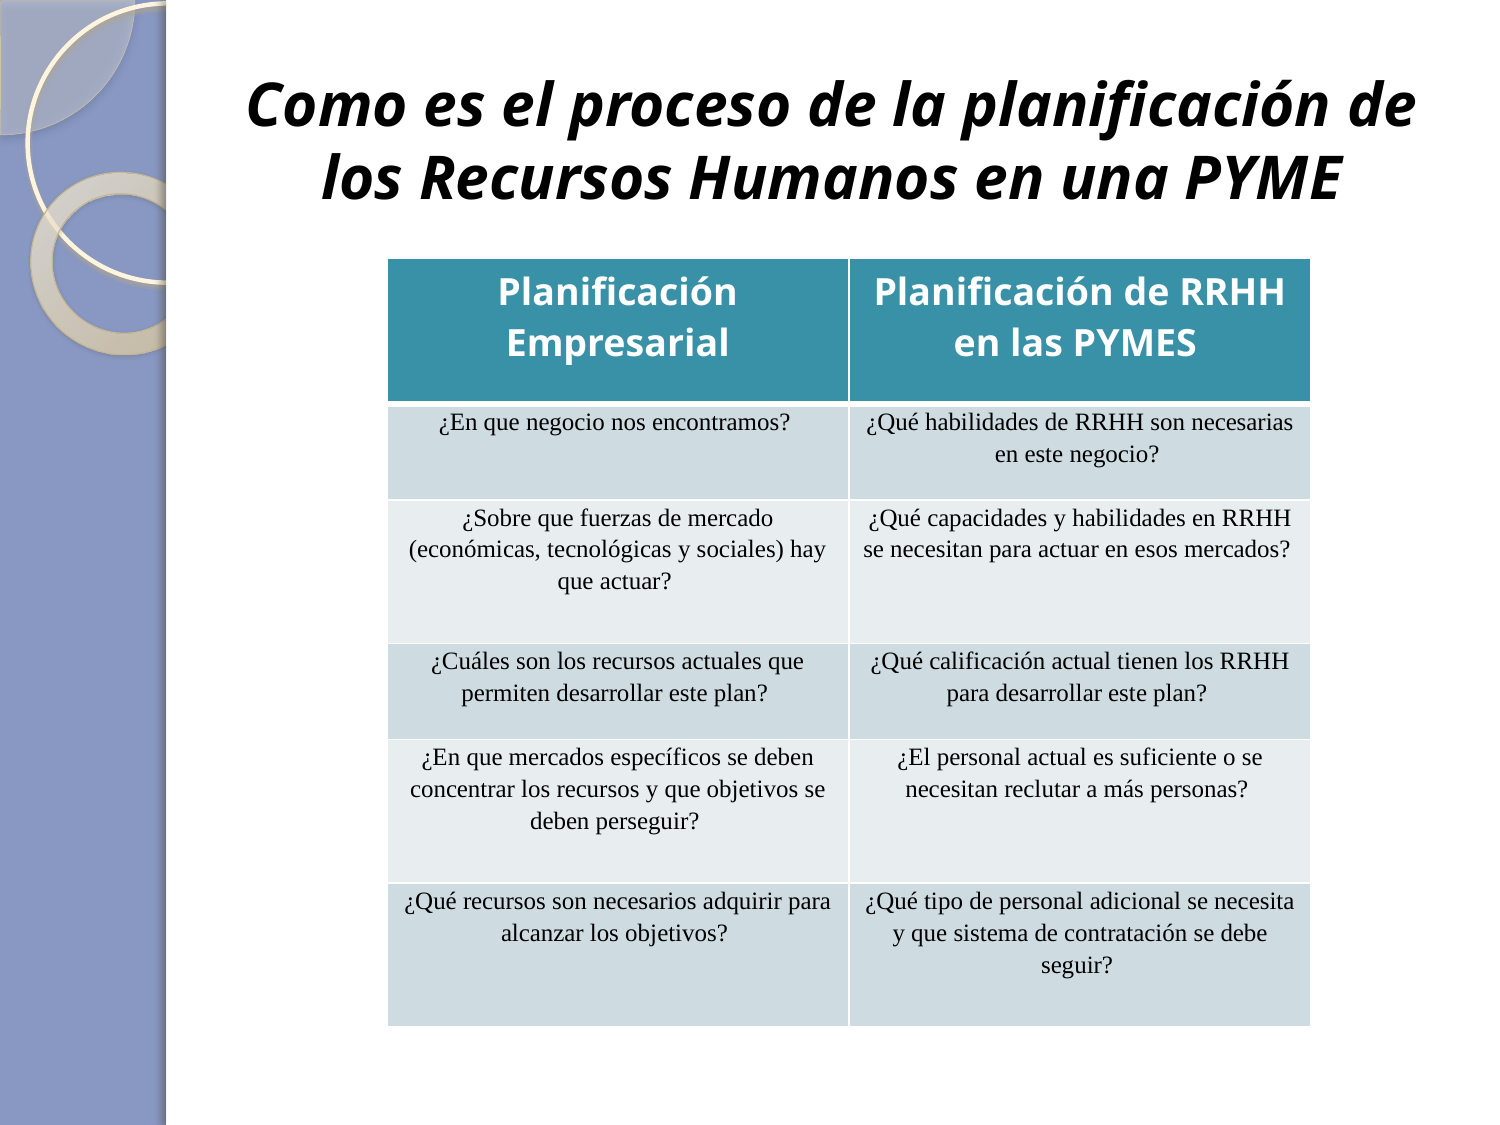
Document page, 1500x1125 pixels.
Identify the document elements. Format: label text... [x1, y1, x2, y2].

table_cell ¿El personal actual es suficiente o se necesitan reclutar a más personas? [850, 740, 1310, 882]
table_cell ¿Qué recursos son necesarios adquirir para alcanzar los objetivos? [388, 884, 848, 1026]
table_cell ¿En que negocio nos encontramos? [388, 407, 848, 499]
table_cell ¿Sobre que fuerzas de mercado (económicas, tecnológicas y sociales) hay que actuar? [388, 501, 848, 643]
table_header Planificación de RRHH en las PYMES [850, 259, 1310, 401]
title Como es el proceso de la planificación de los Recursos Humanos en una PYME [187, 45, 1477, 233]
table_cell ¿Qué tipo de personal adicional se necesita y que sistema de contratación se debe seguir? [850, 884, 1310, 1026]
table_header Planificación Empresarial [388, 259, 848, 401]
table_cell ¿Qué capacidades y habilidades en RRHH se necesitan para actuar en esos mercados? [850, 501, 1310, 643]
table_cell ¿En que mercados específicos se deben concentrar los recursos y que objetivos se deben perseguir? [388, 740, 848, 882]
table_cell ¿Cuáles son los recursos actuales que permiten desarrollar este plan? [388, 644, 848, 739]
table_cell ¿Qué calificación actual tienen los RRHH para desarrollar este plan? [850, 644, 1310, 739]
table_cell ¿Qué habilidades de RRHH son necesarias en este negocio? [850, 407, 1310, 499]
